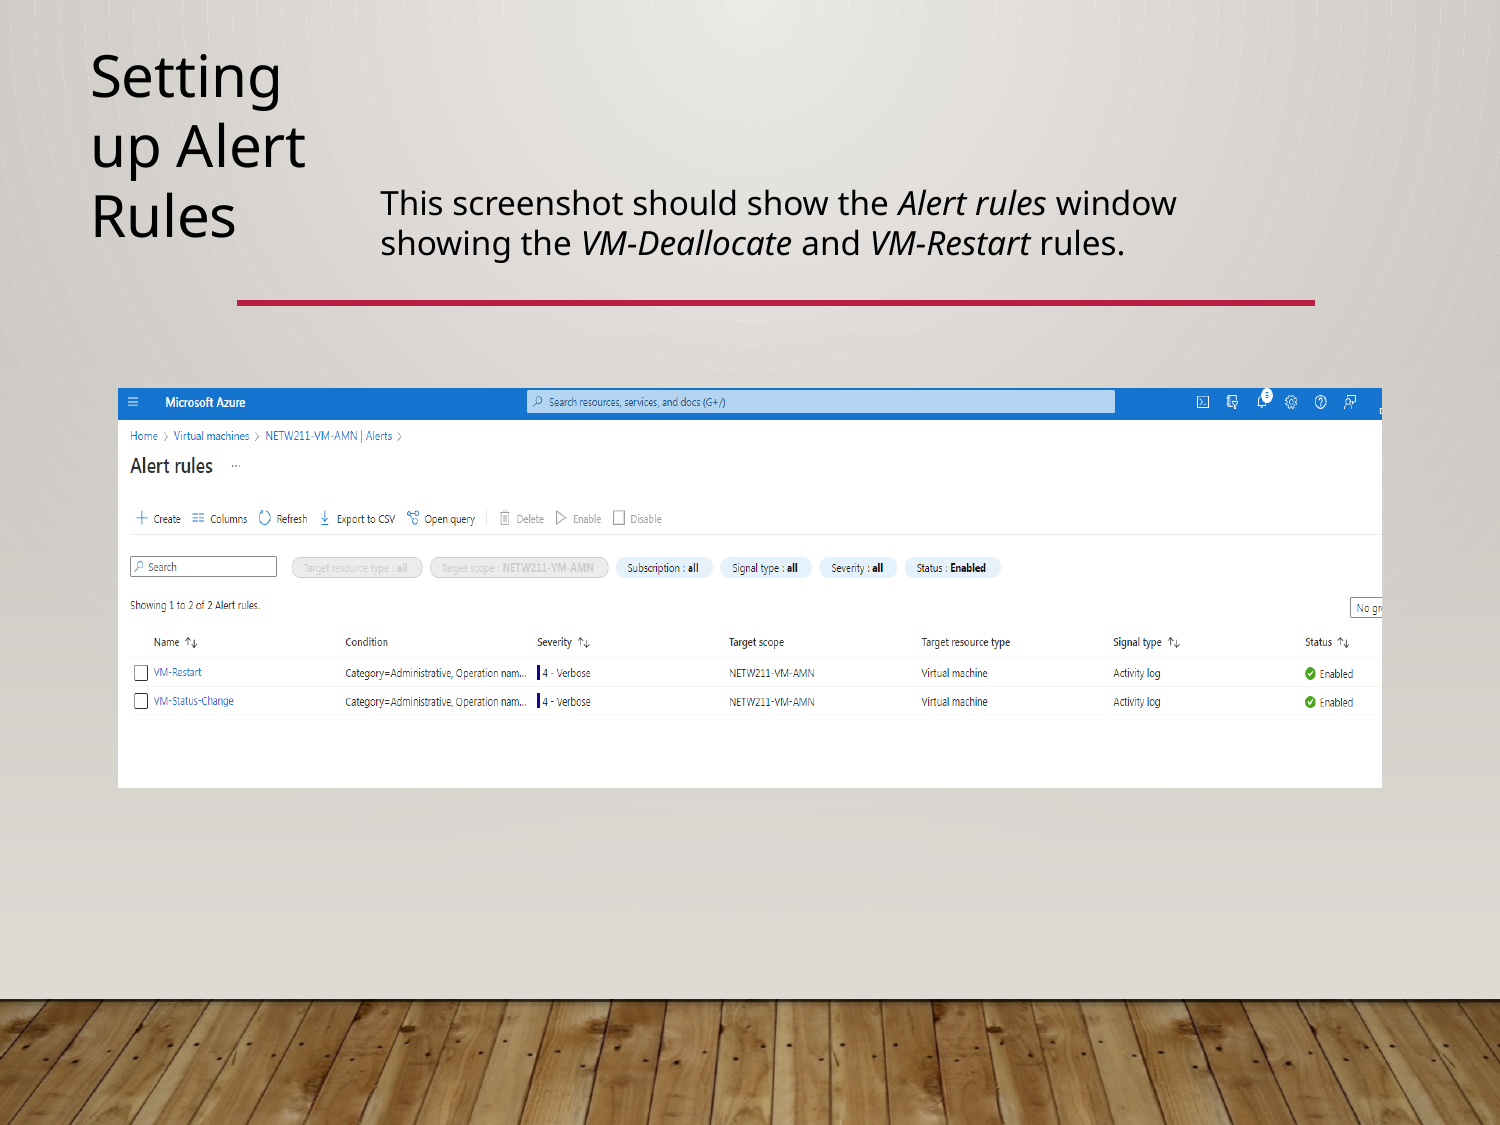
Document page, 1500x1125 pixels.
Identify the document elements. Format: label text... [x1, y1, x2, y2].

text_box Setting up Alert Rules [75, 24, 366, 263]
picture [0, 999, 1500, 1125]
picture [118, 388, 1382, 788]
text_box This screenshot should show the Alert rules window showing the VM-Deallocate and VM-Restart rules. [365, 174, 1291, 300]
